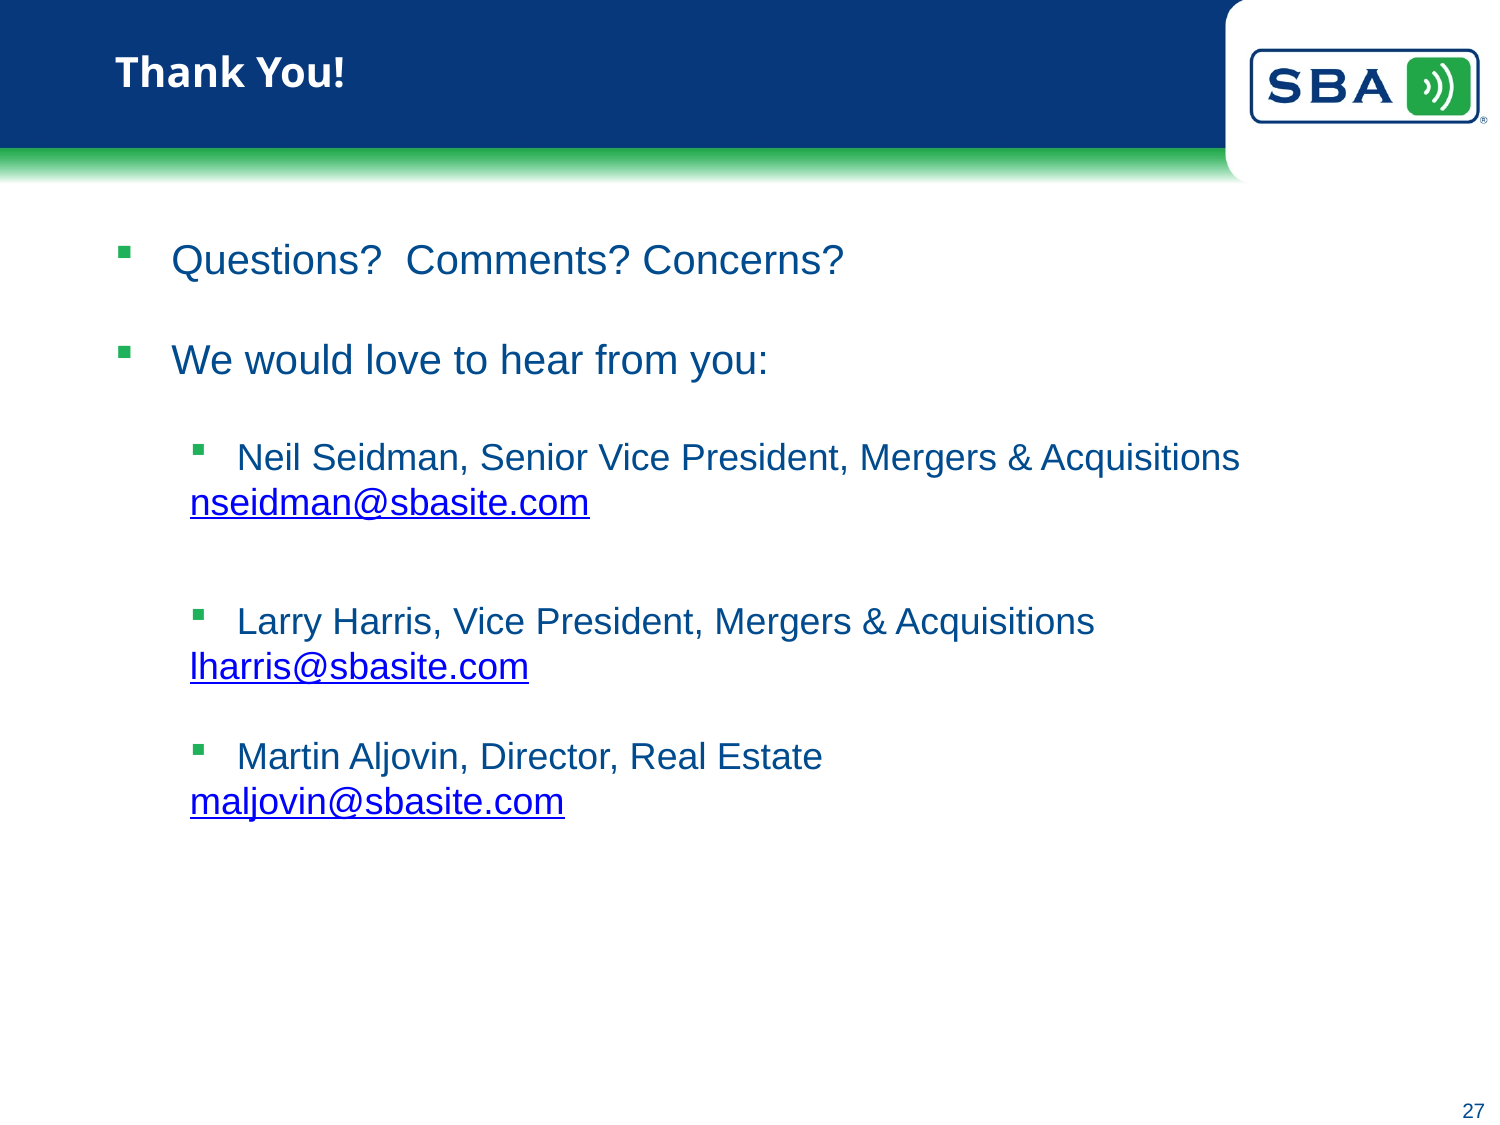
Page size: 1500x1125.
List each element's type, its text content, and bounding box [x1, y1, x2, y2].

list Questions? Comments? Concerns? We would love to hear from you: Neil Seidman, Senior Vice President, Mergers & Acquisitions nseidman@sbasite.com Larry Harris, Vice President, Mergers & Acquisitions lharris@sbasite.com Martin Aljovin, Director, Real Estate maljovin@sbasite.com [99, 224, 1400, 942]
picture [0, 0, 1500, 1125]
title Thank You! [99, 0, 1400, 143]
